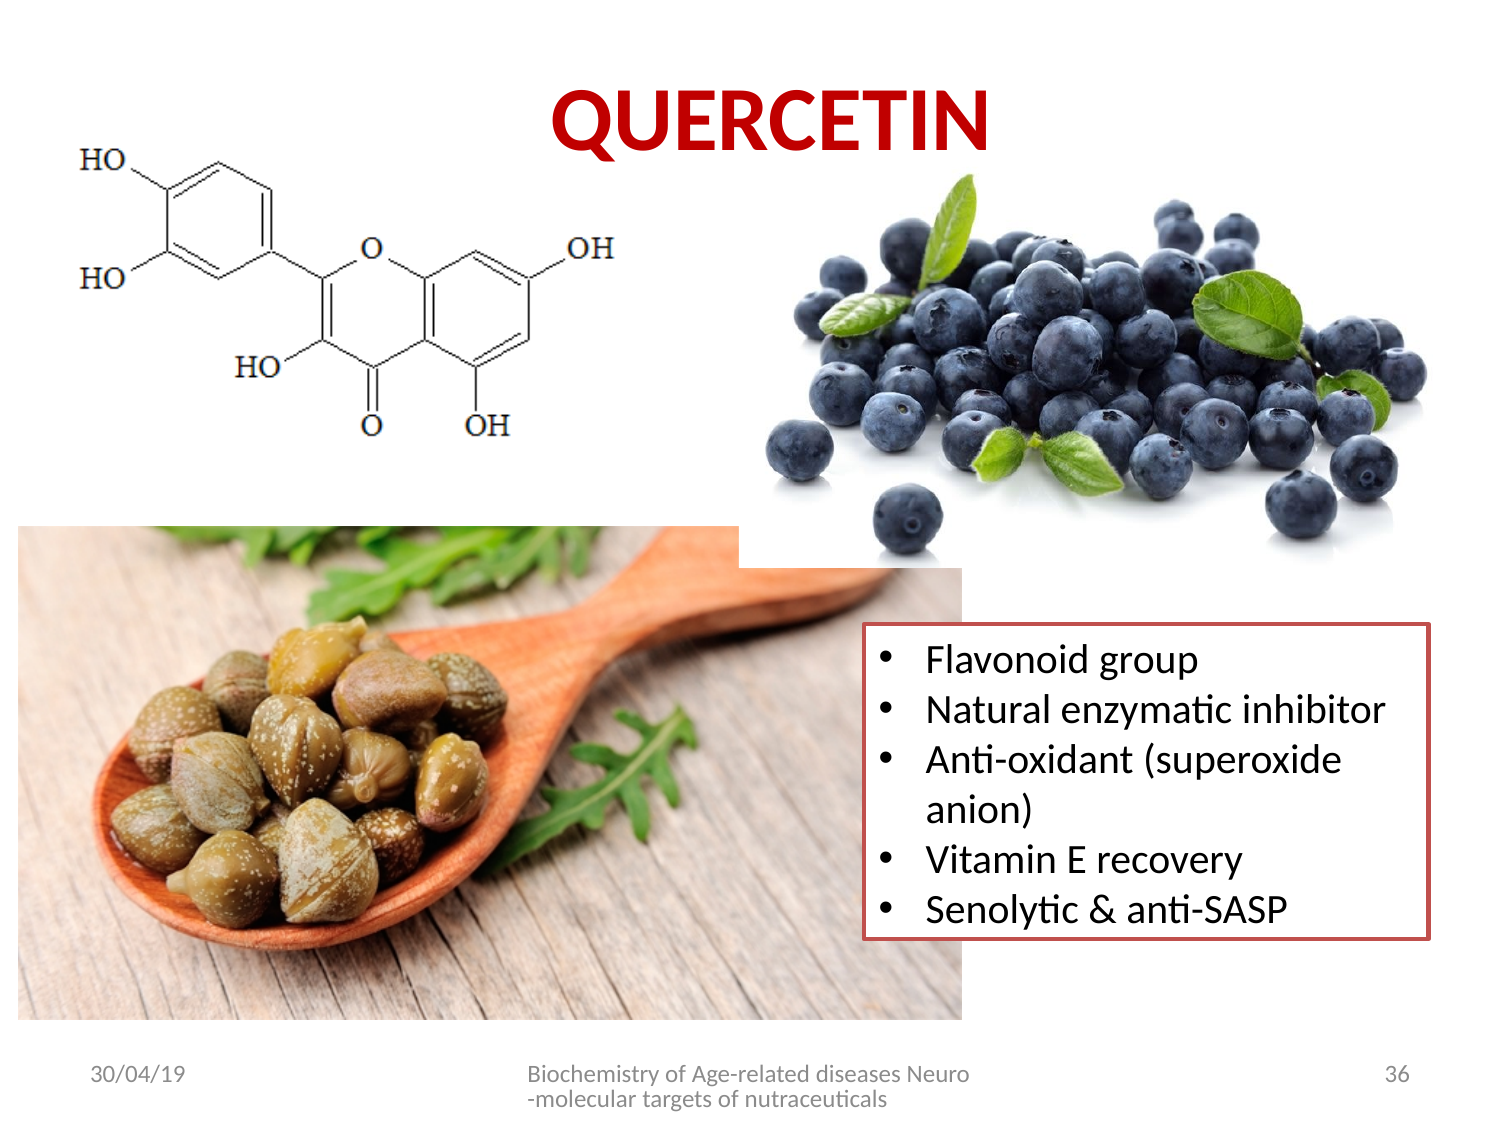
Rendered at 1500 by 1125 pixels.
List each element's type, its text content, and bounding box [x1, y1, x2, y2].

slide_number 36 [1074, 1042, 1425, 1103]
picture [18, 165, 1448, 1020]
title QUERCETIN [202, 42, 1341, 186]
picture [74, 142, 620, 454]
text_box Flavonoid group Natural enzymatic inhibitor Anti-oxidant (superoxide anion) Vitamin E recovery Senolytic & anti-SASP [967, 622, 1431, 941]
footer Biochemistry of Age-related diseases Neuro-molecular targets of nutraceuticals [512, 1042, 988, 1103]
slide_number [75, 1042, 425, 1103]
